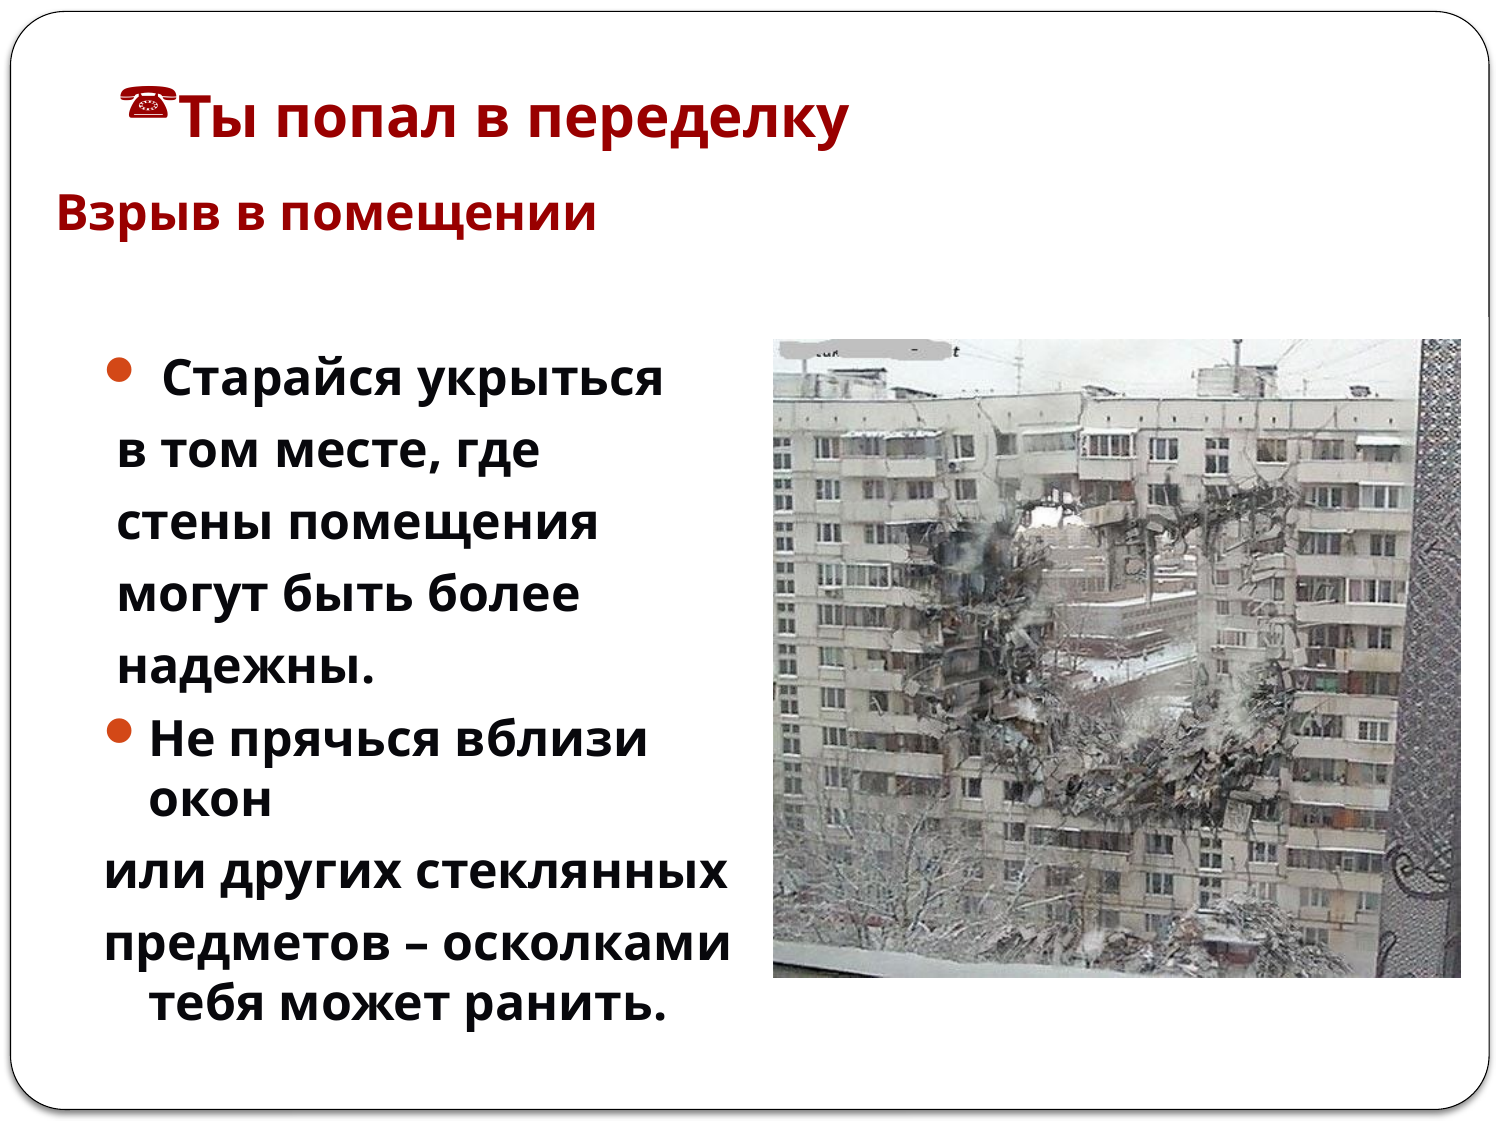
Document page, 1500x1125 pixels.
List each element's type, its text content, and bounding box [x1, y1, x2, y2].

title Ты попал в переделку [41, 0, 928, 164]
picture [773, 339, 1461, 978]
text_box Взрыв в помещении [40, 172, 614, 248]
list Старайся укрыться в том месте, где стены помещения могут быть более надежны. Не прячься вблизи окон или других стеклянных предметов – осколками тебя может ранить. [88, 338, 786, 1071]
